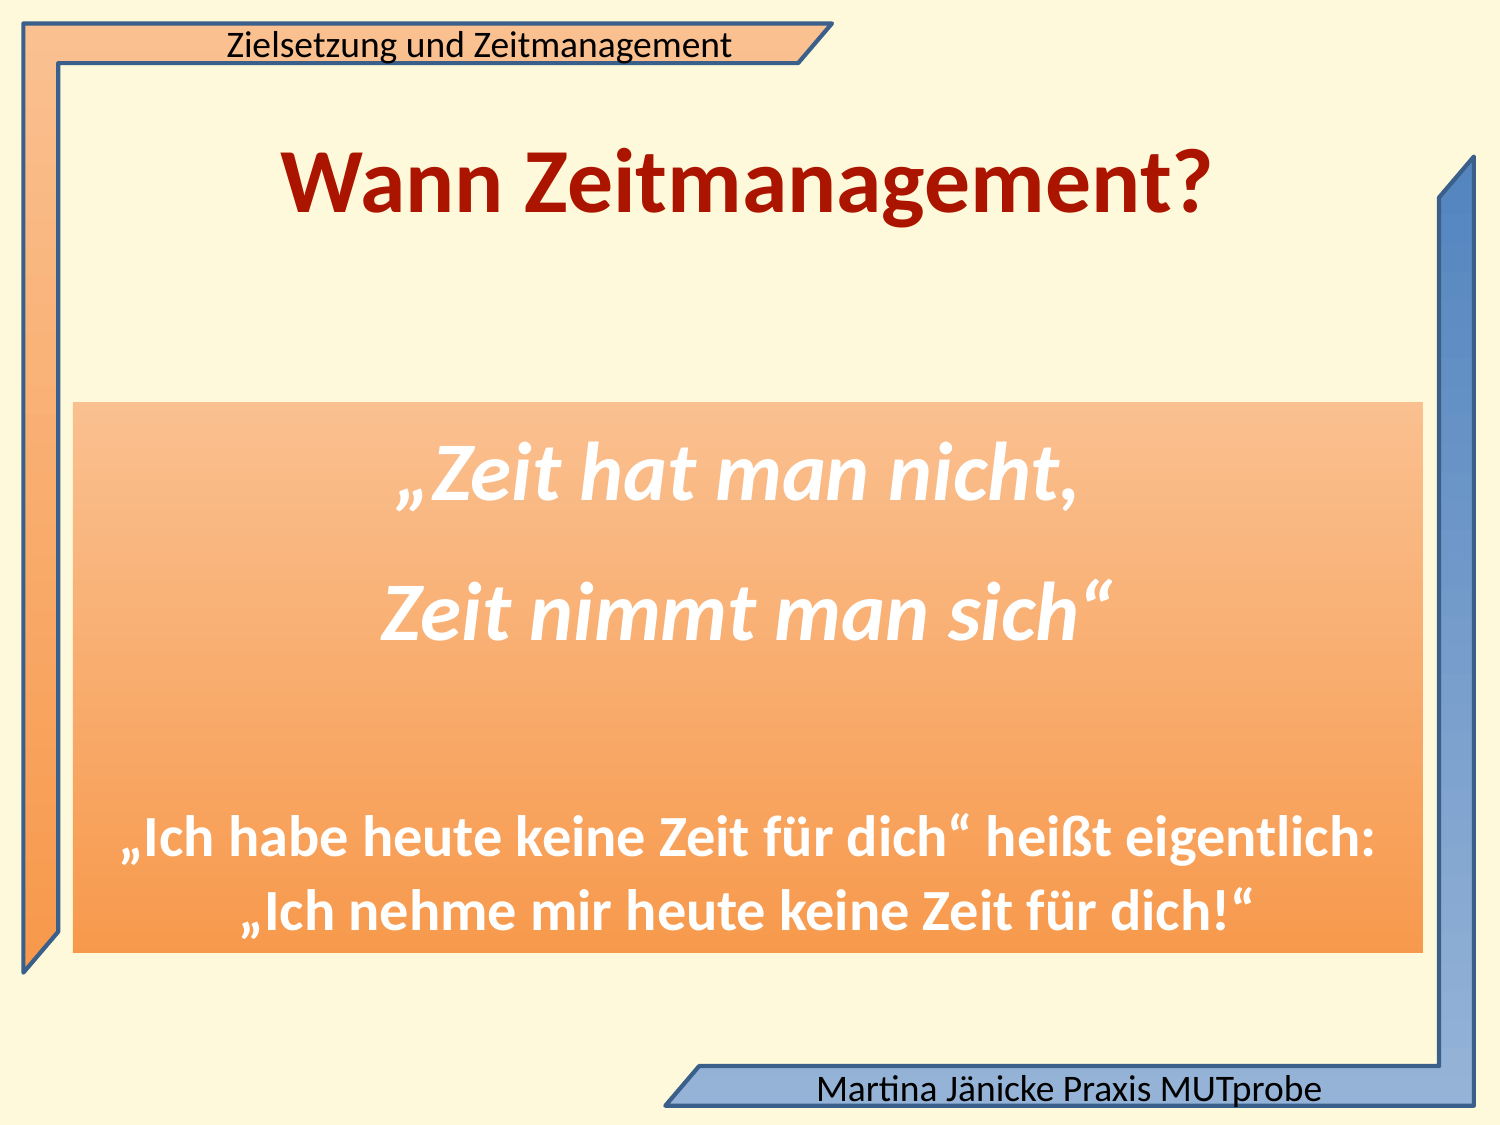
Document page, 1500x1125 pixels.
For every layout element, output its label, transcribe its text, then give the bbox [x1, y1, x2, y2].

list „Zeit hat man nicht, Zeit nimmt man sich“ „Ich habe heute keine Zeit für dich“ heißt eigentlich: „Ich nehme mir heute keine Zeit für dich!“ [72, 402, 1423, 953]
title Wann Zeitmanagement? [72, 113, 1423, 259]
